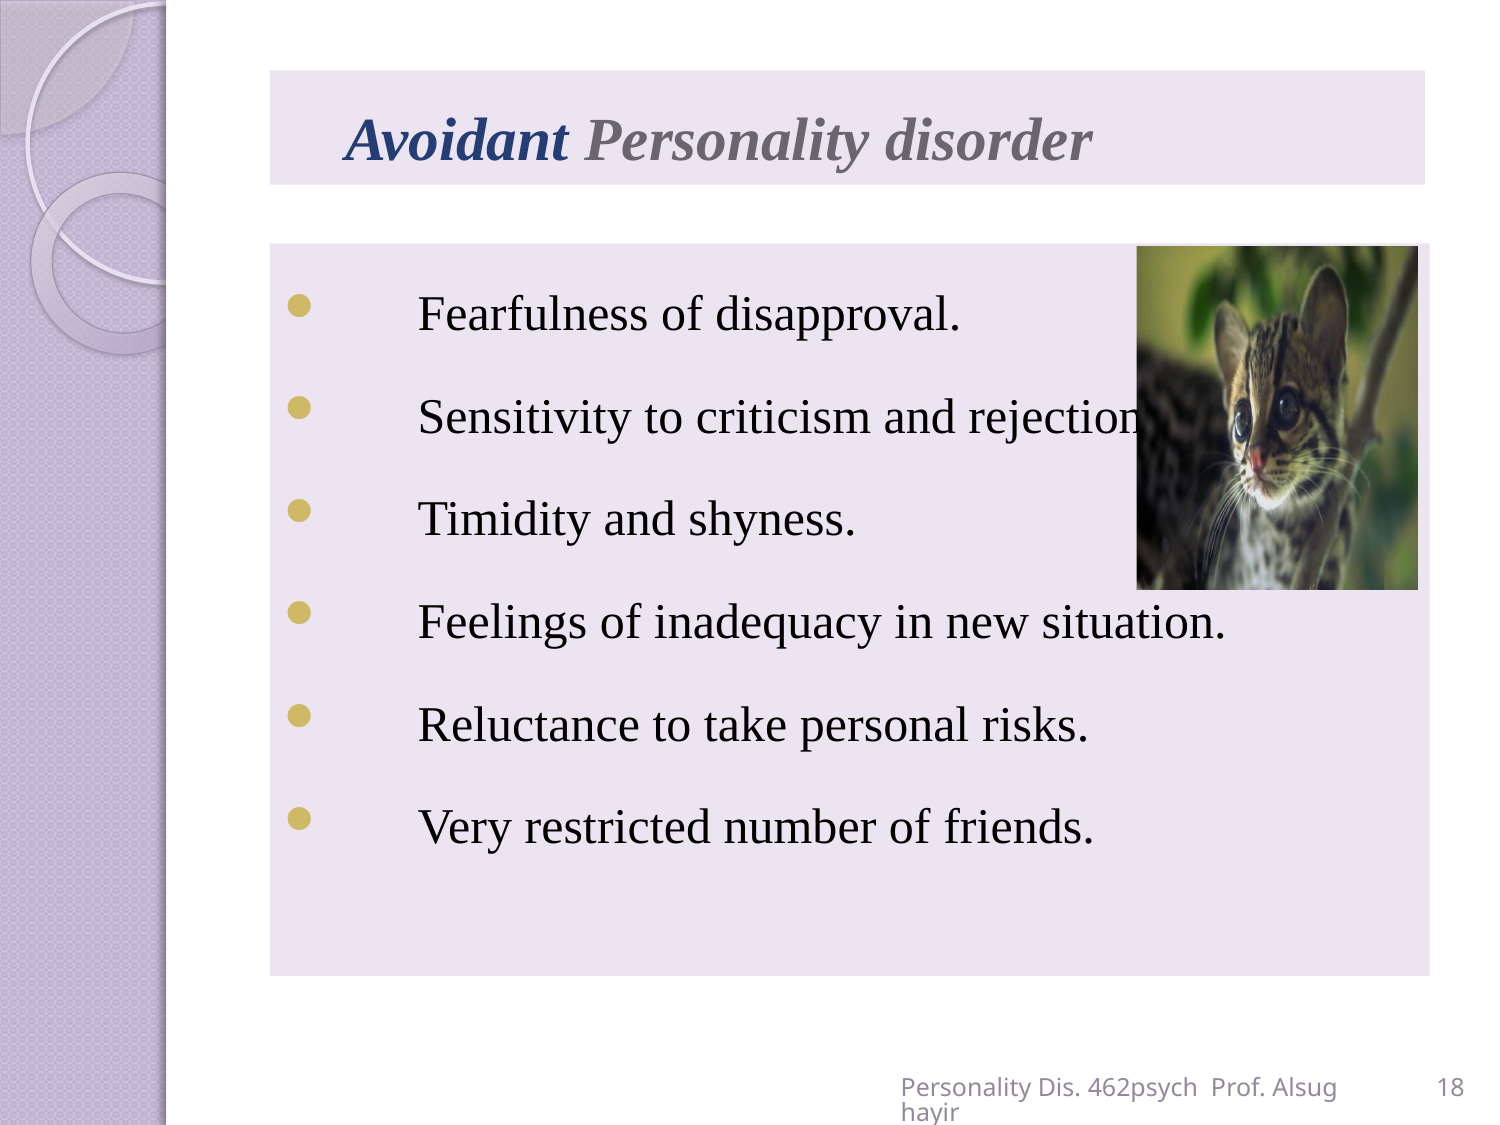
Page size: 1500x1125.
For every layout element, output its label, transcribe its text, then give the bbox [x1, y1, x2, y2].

title Avoidant Personality disorder [269, 70, 1425, 185]
slide_number 18 [1413, 1034, 1488, 1113]
text_box [1136, 246, 1418, 590]
footer Personality Dis. 462psych Prof. Alsughayir [937, 1034, 1413, 1113]
list Fearfulness of disapproval. Sensitivity to criticism and rejection. Timidity and shyness. Feelings of inadequacy in new situation. Reluctance to take personal risks. Very restricted number of friends. [269, 243, 1430, 977]
